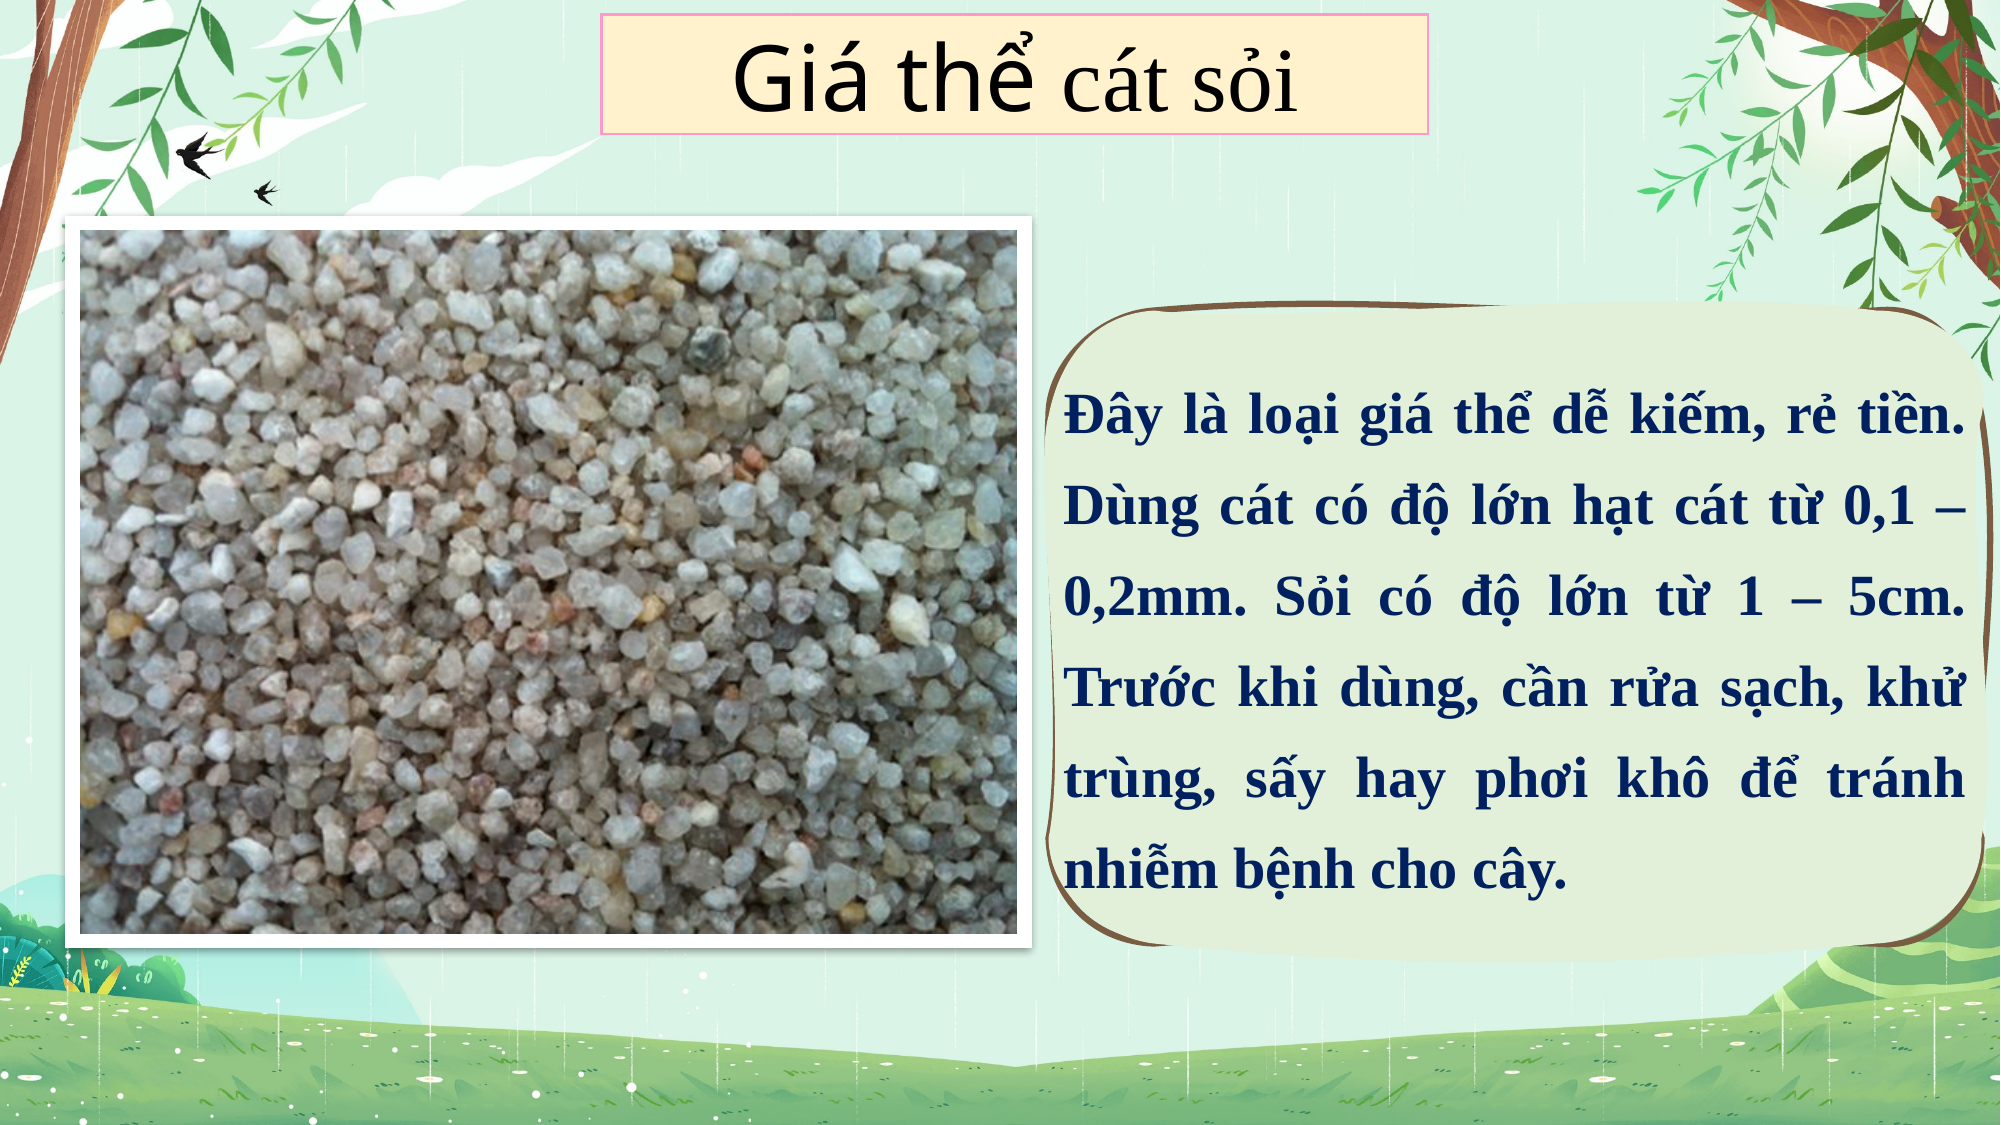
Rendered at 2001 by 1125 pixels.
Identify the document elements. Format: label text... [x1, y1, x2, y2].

text_box Giá thể cát sỏi [600, 13, 1429, 135]
picture [0, 0, 2000, 1125]
text_box Đây là loại giá thể dễ kiếm, rẻ tiền. Dùng cát có độ lớn hạt cát từ 0,1 – 0,2mm. Sỏi có độ lớn từ 1 – 5cm. Trước khi dùng, cần rửa sạch, khử trùng, sấy hay phơi khô để tránh nhiễm bệnh cho cây. [1044, 301, 1992, 963]
